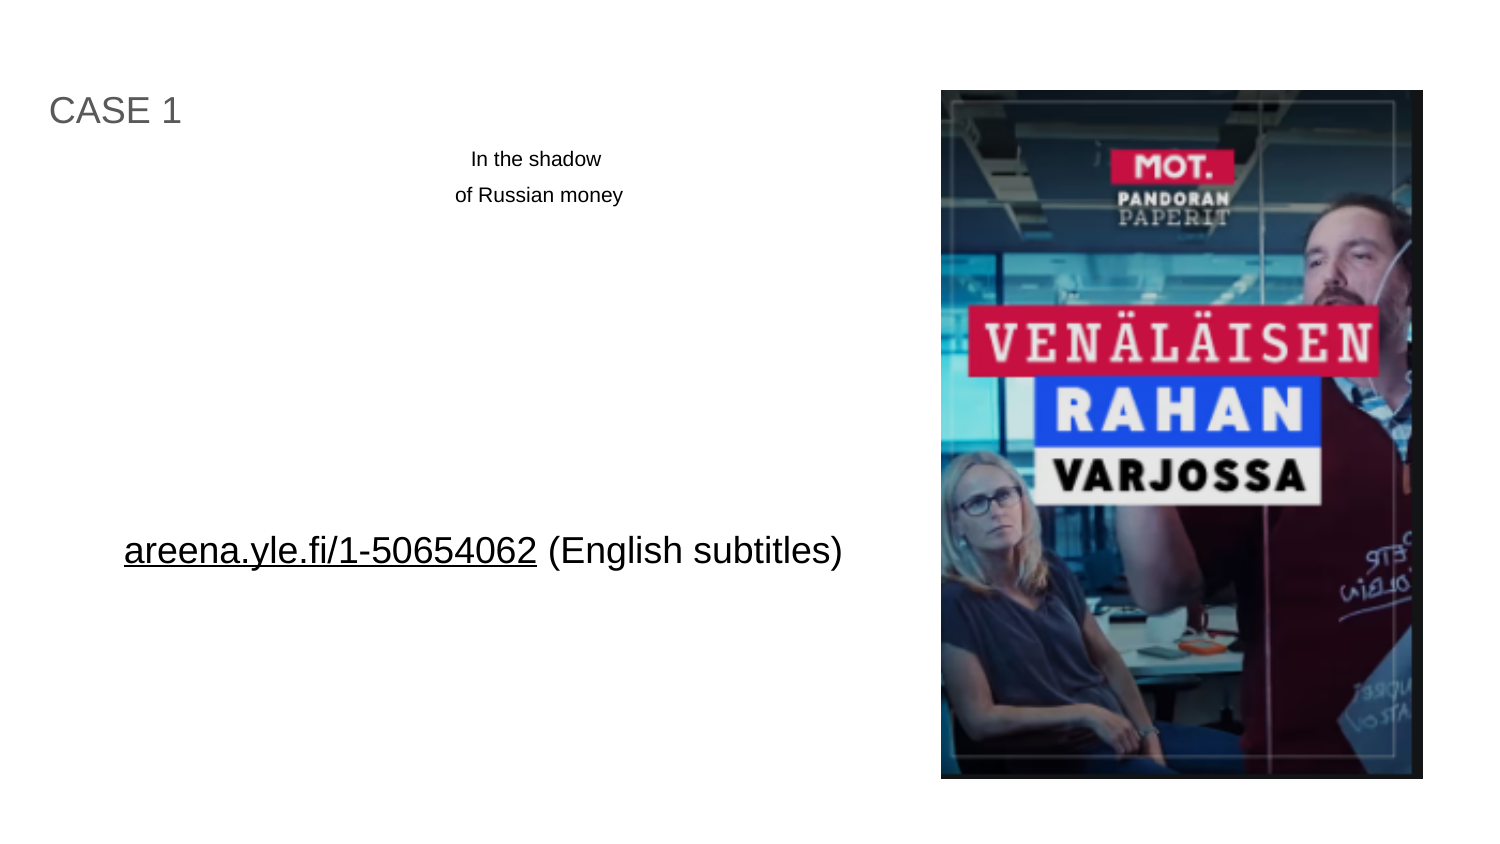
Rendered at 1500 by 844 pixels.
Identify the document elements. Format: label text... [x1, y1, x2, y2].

list CASE 1 areena.yle.fi/1-50654062 (English subtitles) [34, 68, 1011, 779]
picture [940, 90, 1424, 779]
